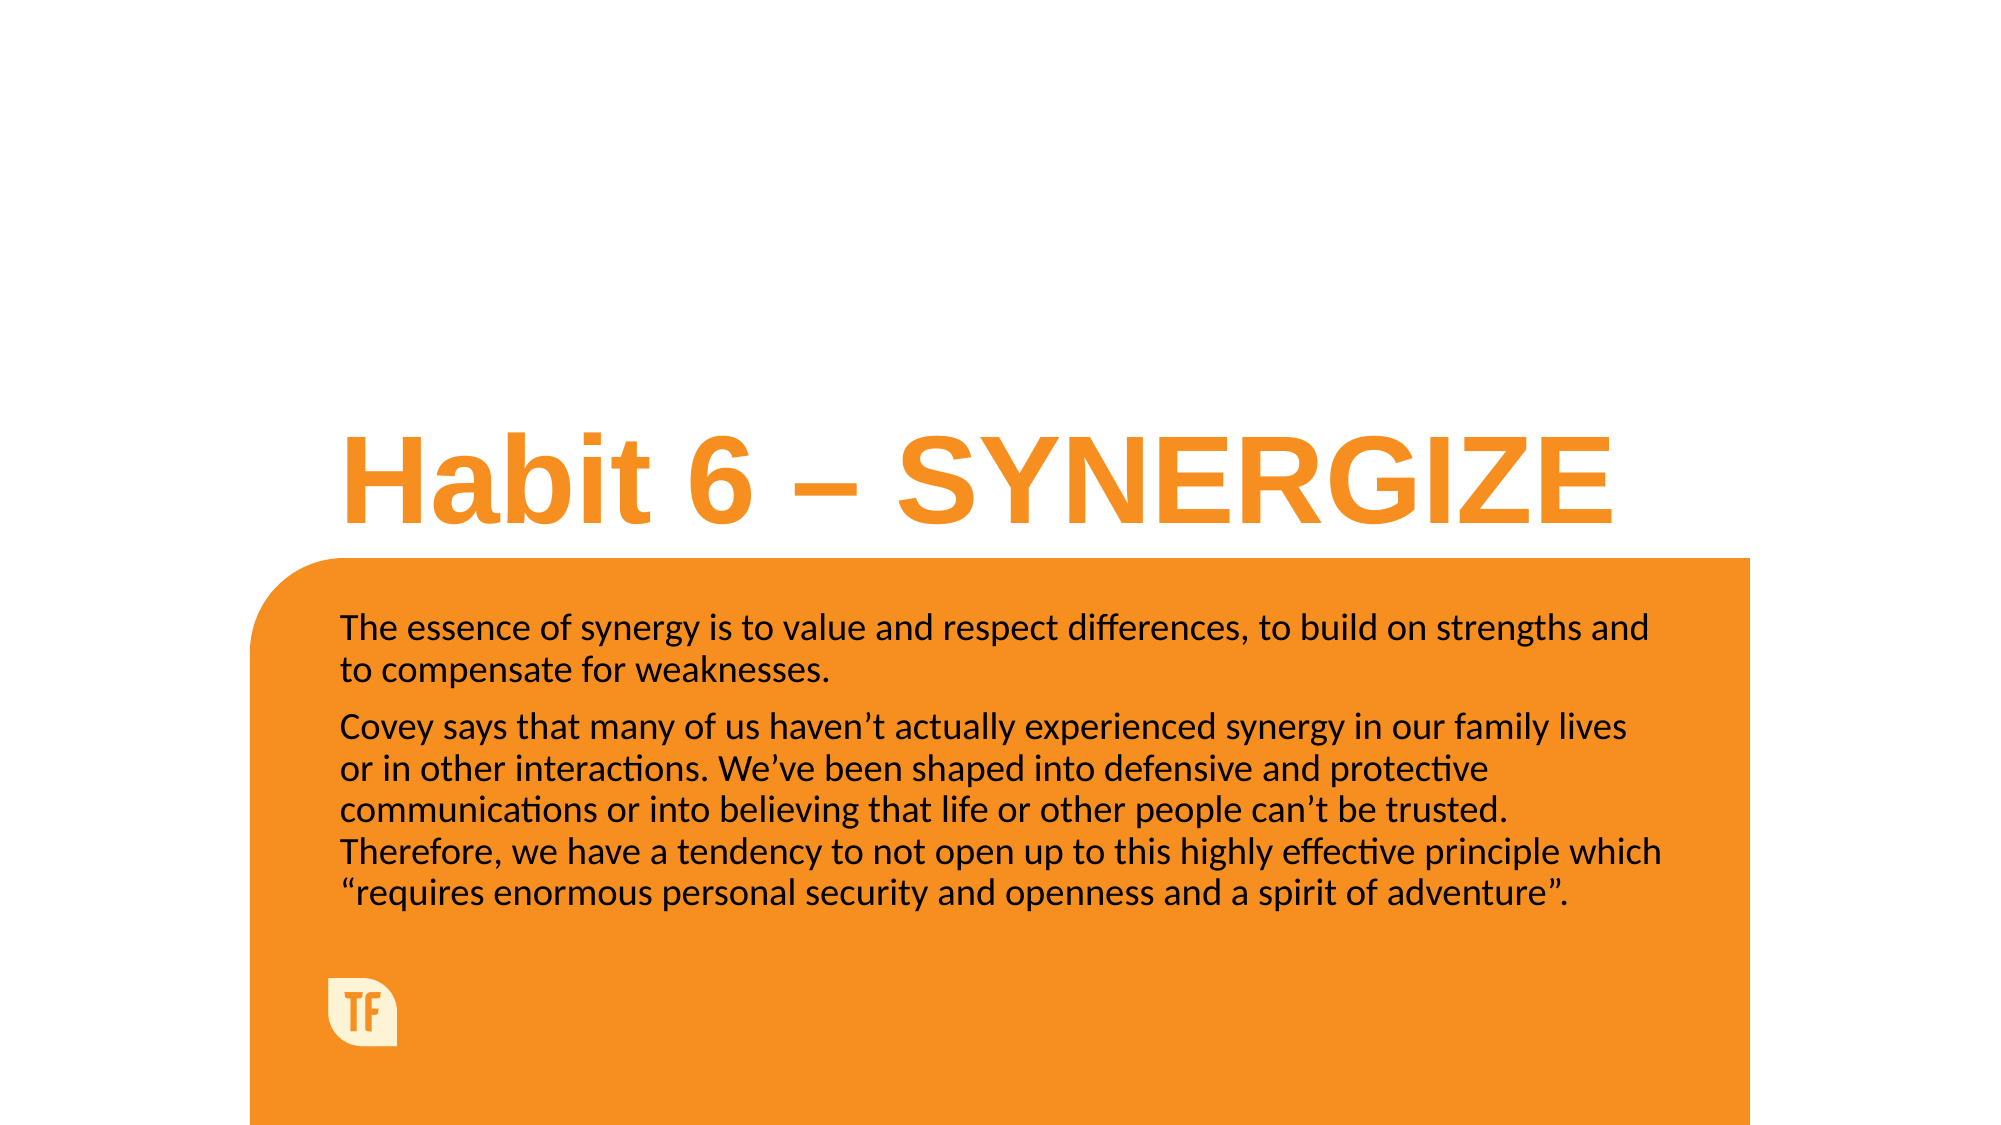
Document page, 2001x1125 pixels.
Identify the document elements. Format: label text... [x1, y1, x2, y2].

title Habit 6 – SYNERGIZE [324, 0, 1681, 559]
subtitle The essence of synergy is to value and respect differences, to build on strengths and to compensate for weaknesses. Covey says that many of us haven’t actually experienced synergy in our family lives or in other interactions. We’ve been shaped into defensive and protective communications or into believing that life or other people can’t be trusted. Therefore, we have a tendency to not open up to this highly effective principle which “requires enormous personal security and openness and a spirit of adventure”. [324, 600, 1681, 954]
picture [324, 974, 401, 1050]
text_box [249, 557, 1751, 1125]
